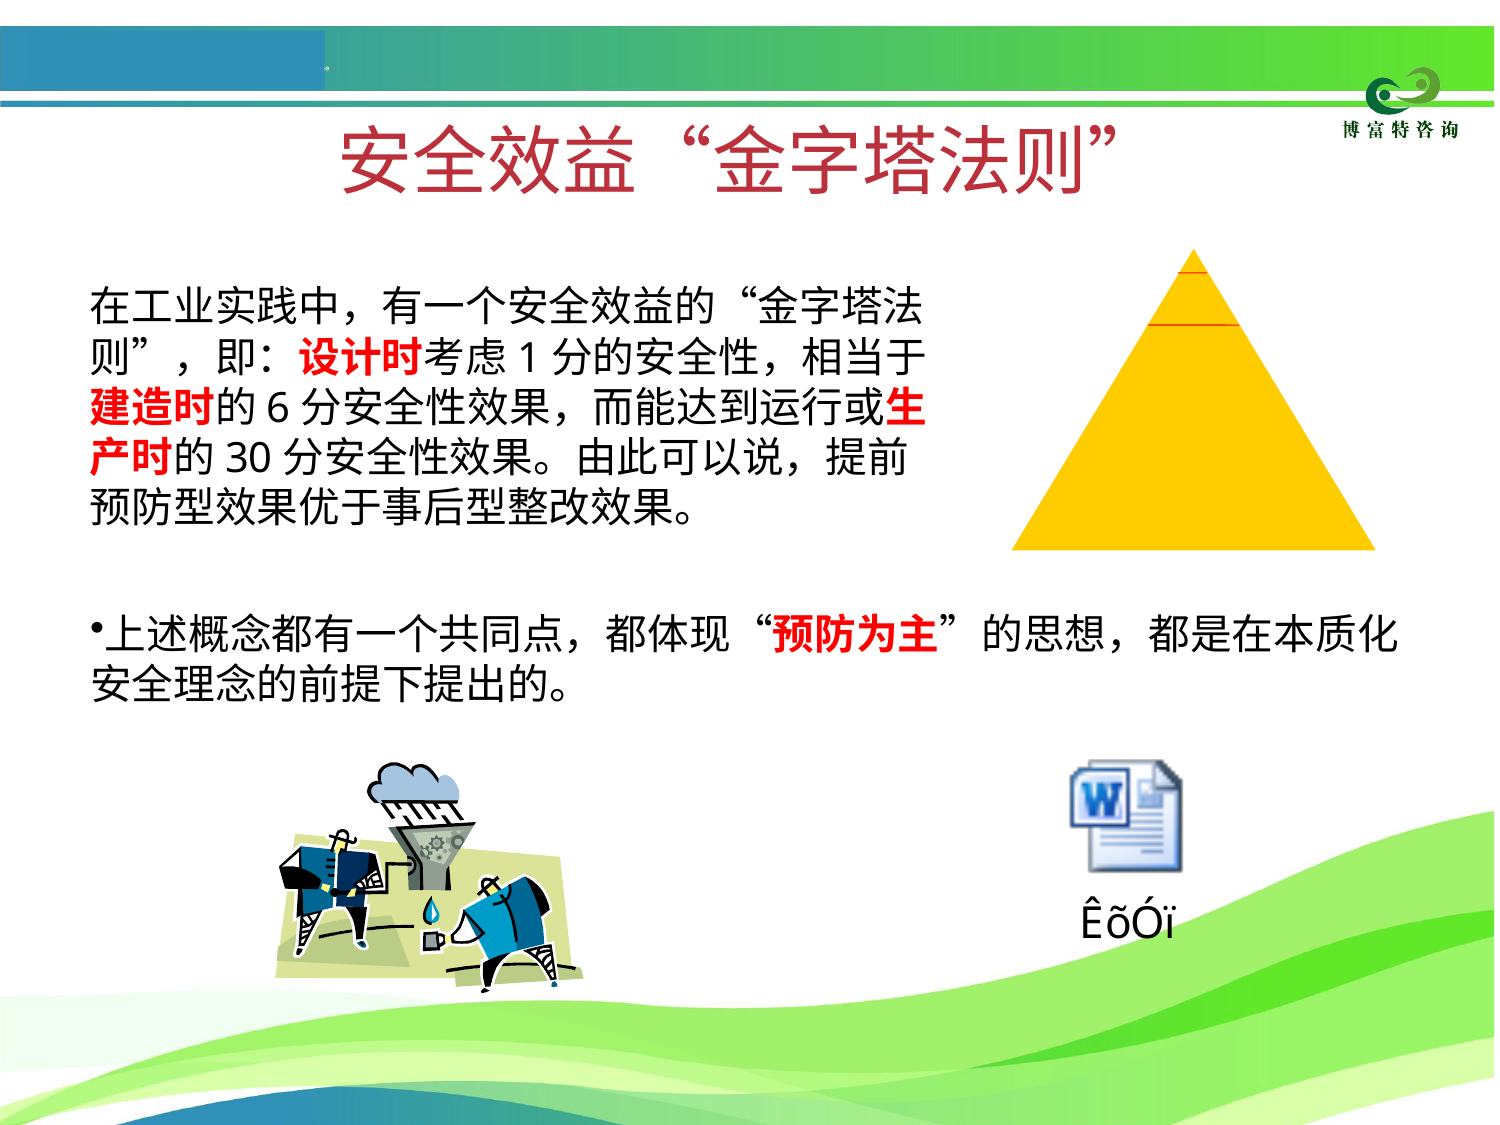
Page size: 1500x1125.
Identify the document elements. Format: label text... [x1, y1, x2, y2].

title 安全效益“金字塔法则” [74, 111, 1426, 206]
text_box 在工业实践中，有一个安全效益的“金字塔法则”，即：设计时考虑1分的安全性，相当于建造时的6分安全性效果，而能达到运行或生产时的30分安全性效果。由此可以说，提前预防型效果优于事后型整改效果。 [75, 272, 950, 575]
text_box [949, 758, 1305, 1058]
list 上述概念都有一个共同点，都体现“预防为主”的思想，都是在本质化安全理念的前提下提出的。 [74, 599, 1426, 1026]
picture [0, 0, 1495, 1125]
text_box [1012, 249, 1376, 551]
